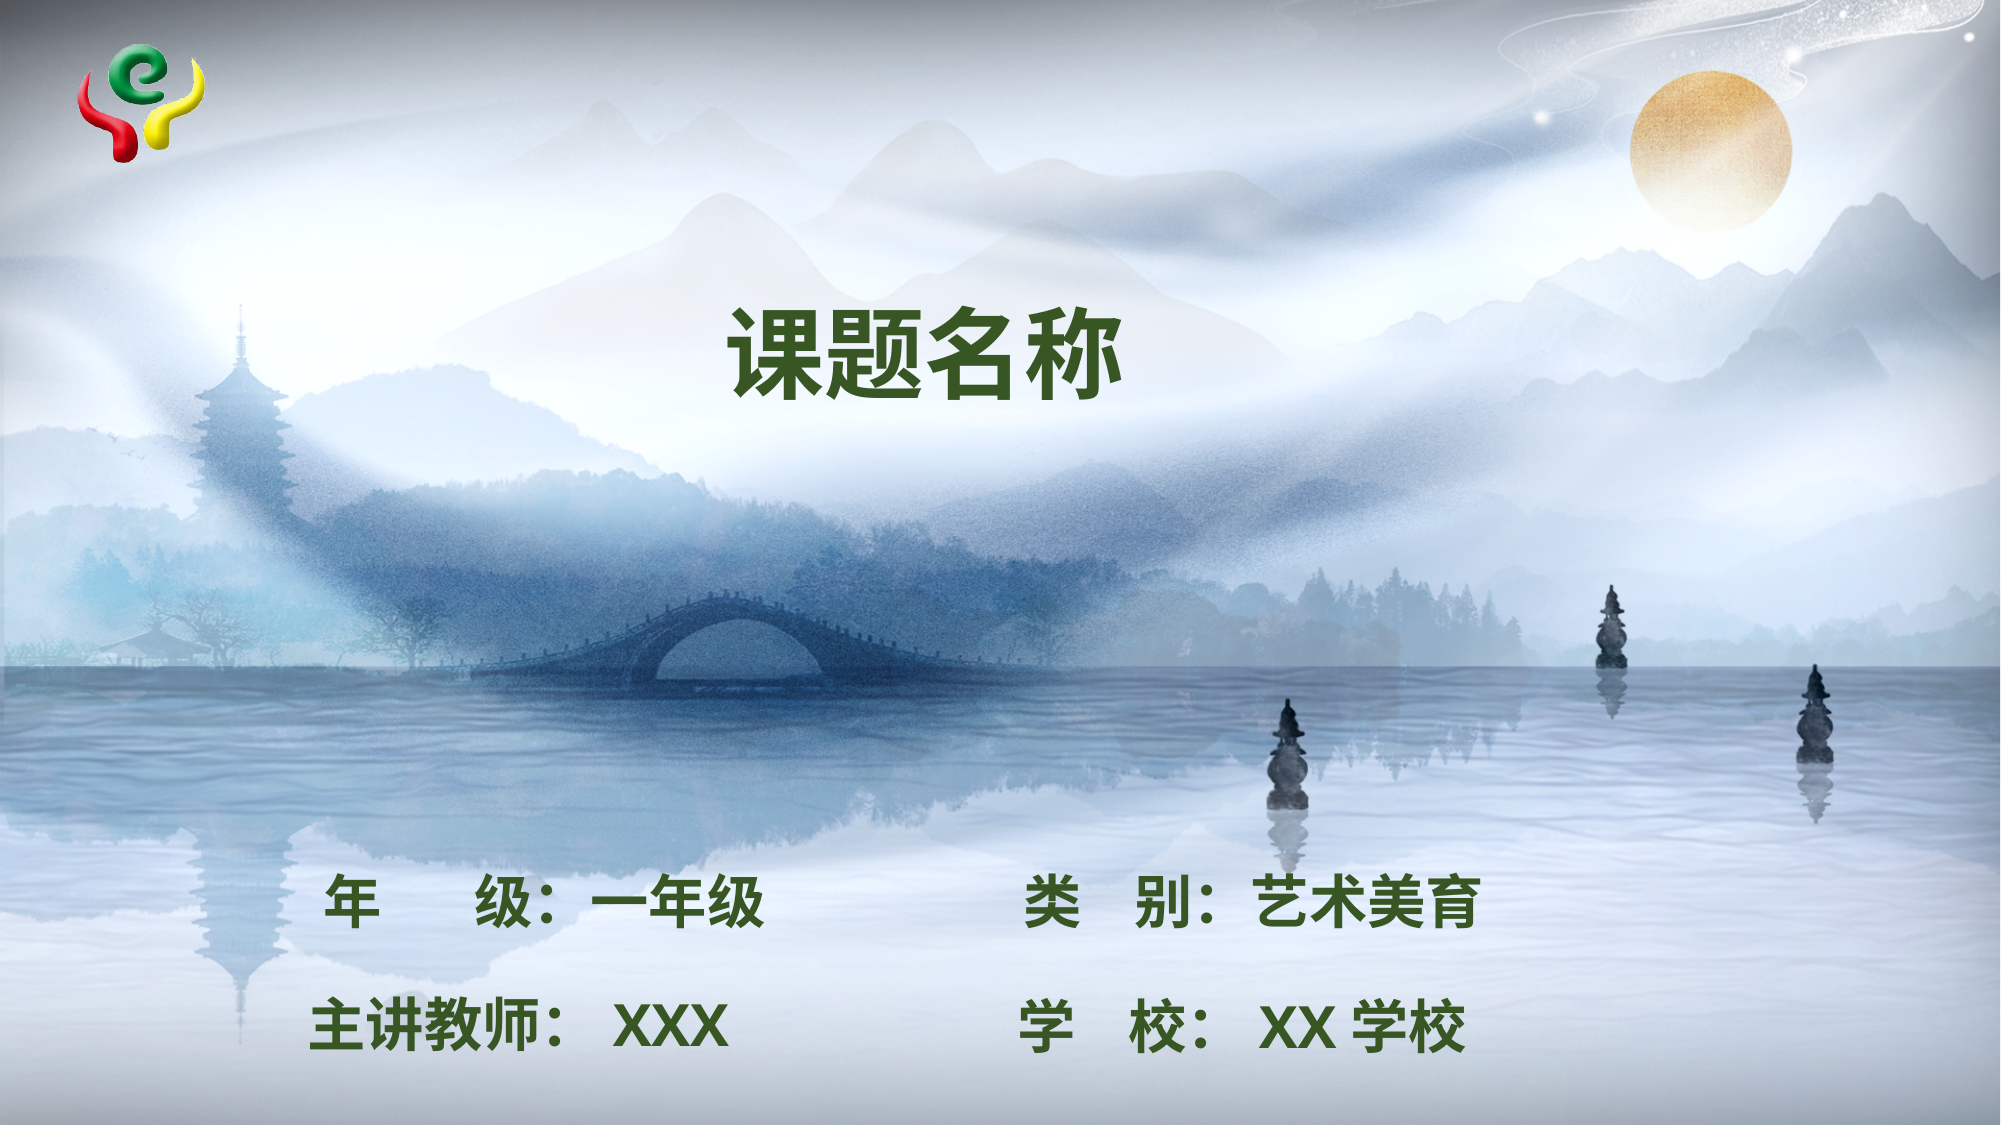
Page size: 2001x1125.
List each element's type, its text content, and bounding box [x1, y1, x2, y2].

text_box 学 校：XX学校 [1002, 982, 1482, 1068]
text_box 课题名称 [341, 283, 1508, 419]
text_box 年 级：一年级 [308, 857, 781, 943]
text_box 主讲教师：XXX [292, 980, 744, 1065]
picture [0, 0, 2001, 1125]
text_box 类 别：艺术美育 [1008, 857, 1500, 943]
